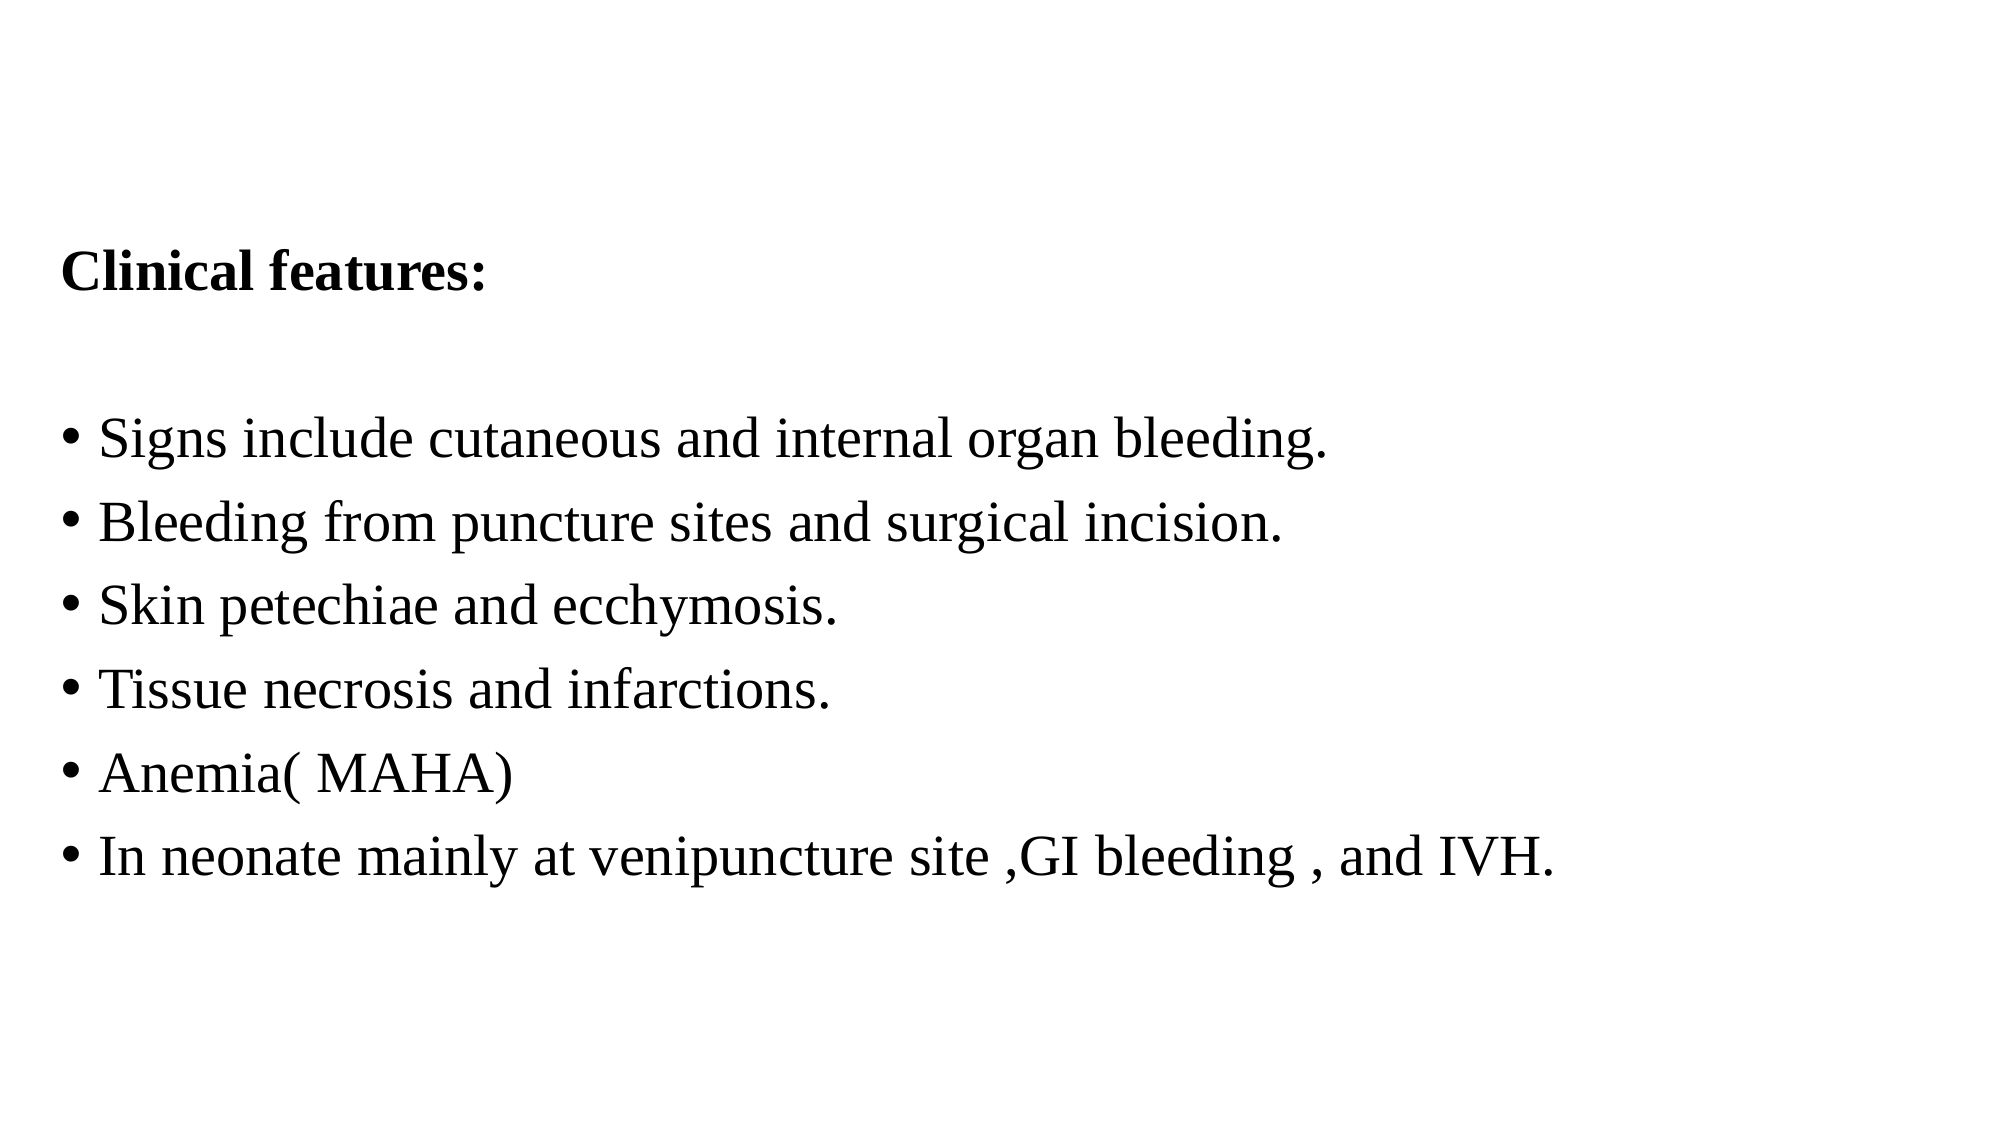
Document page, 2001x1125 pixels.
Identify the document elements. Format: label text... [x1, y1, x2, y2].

list Clinical features: Signs include cutaneous and internal organ bleeding. Bleeding from puncture sites and surgical incision. Skin petechiae and ecchymosis. Tissue necrosis and infarctions. Anemia( MAHA) In neonate mainly at venipuncture site ,GI bleeding , and IVH. [45, 141, 1909, 1063]
